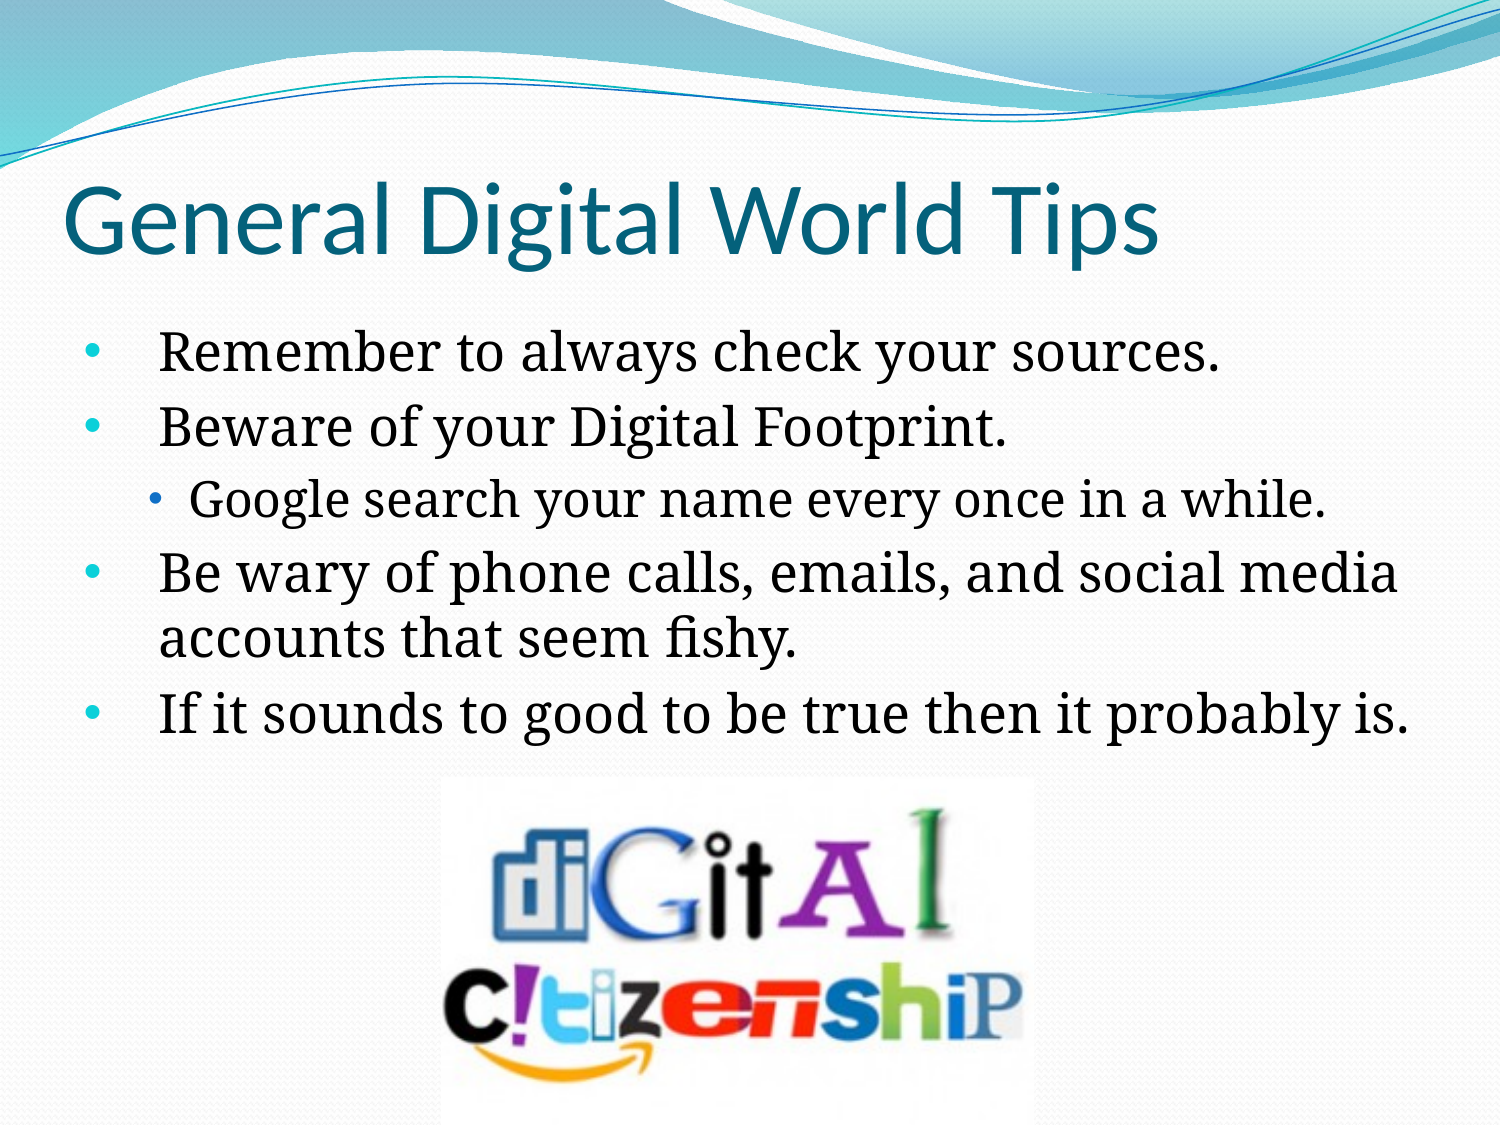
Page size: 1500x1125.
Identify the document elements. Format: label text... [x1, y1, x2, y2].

list Remember to always check your sources. Beware of your Digital Footprint. Google search your name every once in a while. Be wary of phone calls, emails, and social media accounts that seem fishy. If it sounds to good to be true then it probably is. [68, 309, 1446, 1035]
title General Digital World Tips [62, 87, 1413, 275]
picture [440, 777, 1035, 1125]
